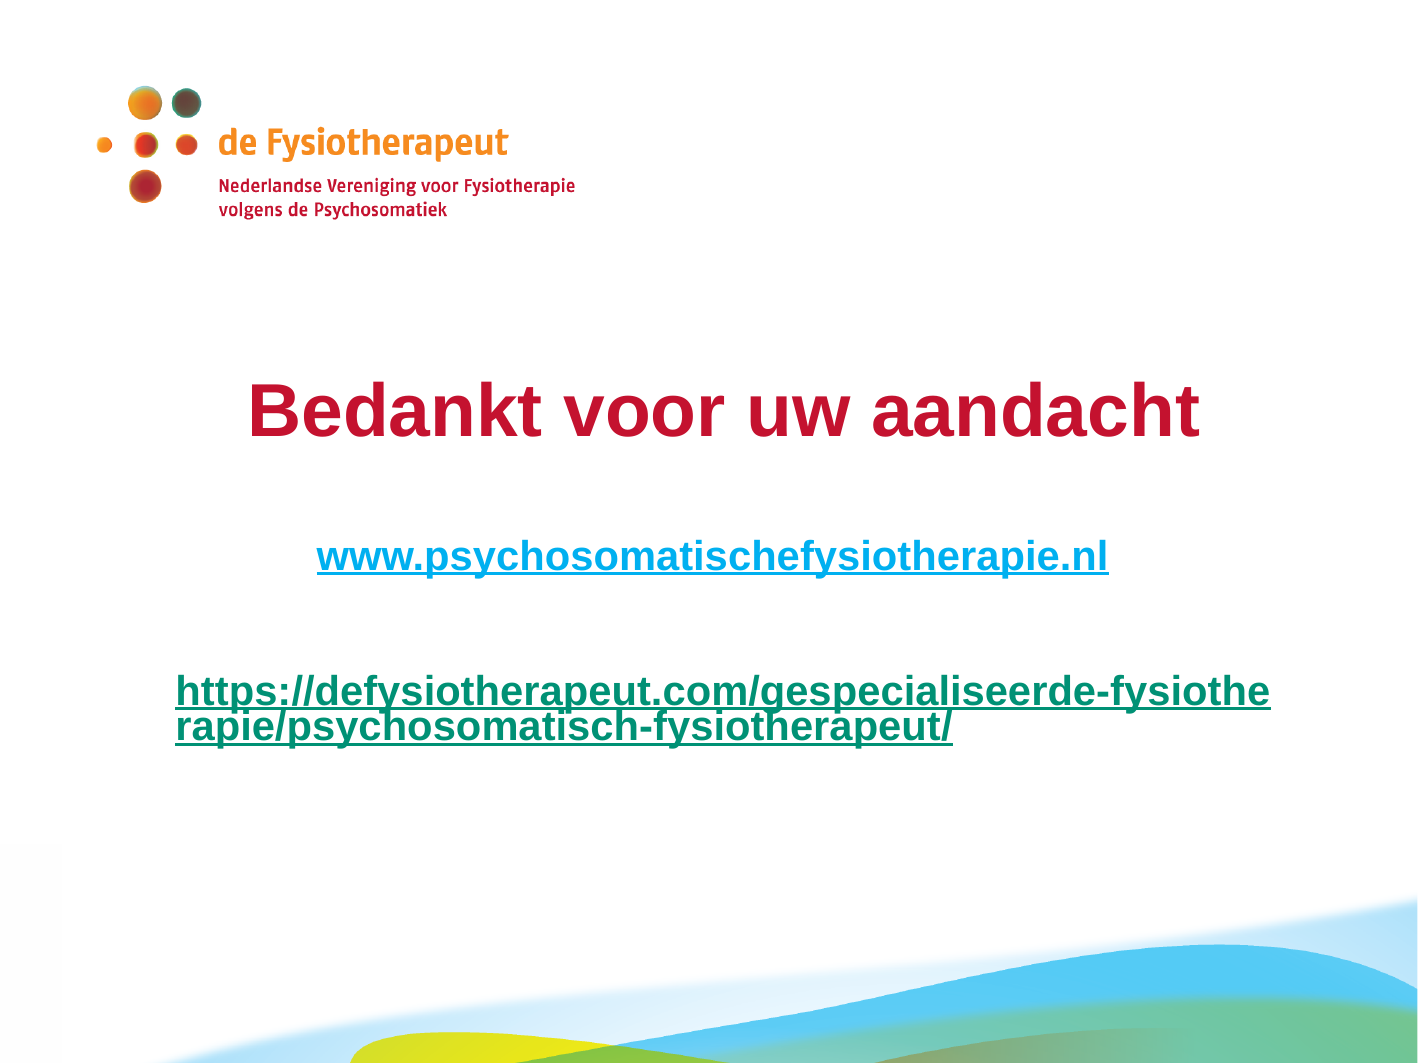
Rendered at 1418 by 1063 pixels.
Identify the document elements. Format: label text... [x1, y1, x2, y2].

title Bedankt voor uw aandacht www.psychosomatischefysiotherapie.nl https://defysiotherapeut.com/gespecialiseerde-fysiotherapie/psychosomatisch-fysiotherapeut/ [144, 371, 1273, 633]
picture [0, 0, 1418, 241]
picture [0, 844, 1418, 1063]
